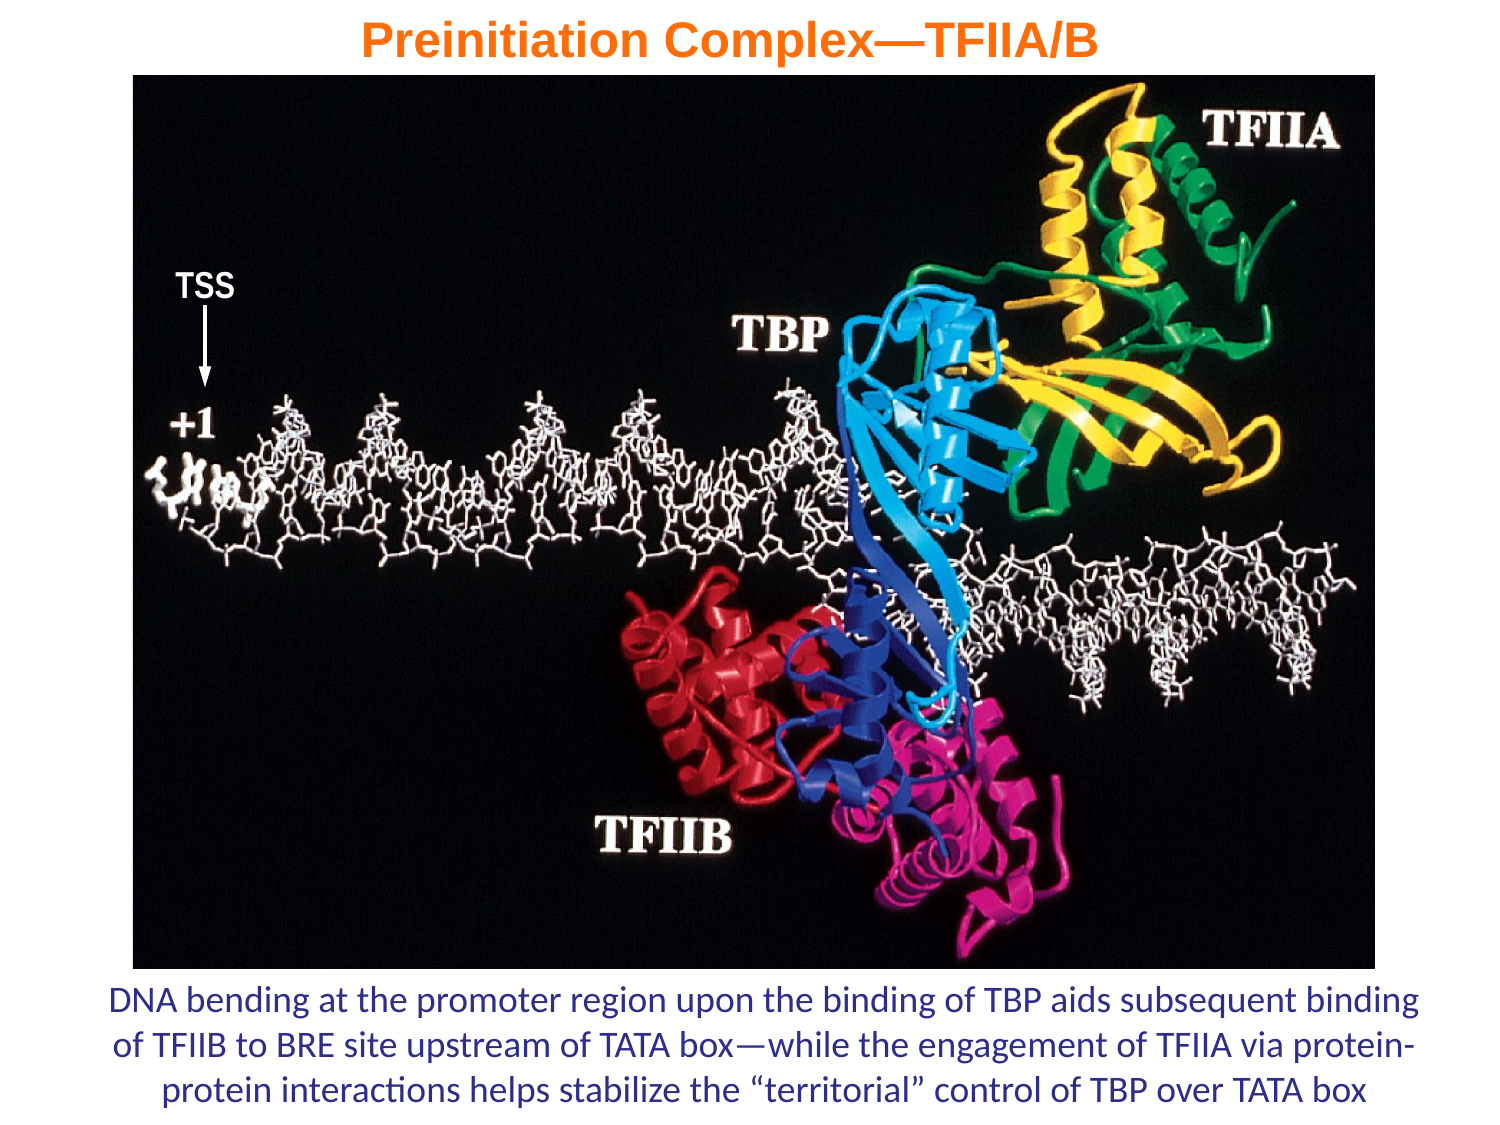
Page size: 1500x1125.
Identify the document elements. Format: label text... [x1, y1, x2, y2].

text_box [132, 74, 1376, 969]
text_box Preinitiation Complex—TFIIA/B [24, 0, 1450, 75]
text_box DNA bending at the promoter region upon the binding of TBP aids subsequent binding of TFIIB to BRE site upstream of TATA box—while the engagement of TFIIA via protein-protein interactions helps stabilize the “territorial” control of TBP over TATA box [91, 967, 1438, 1117]
